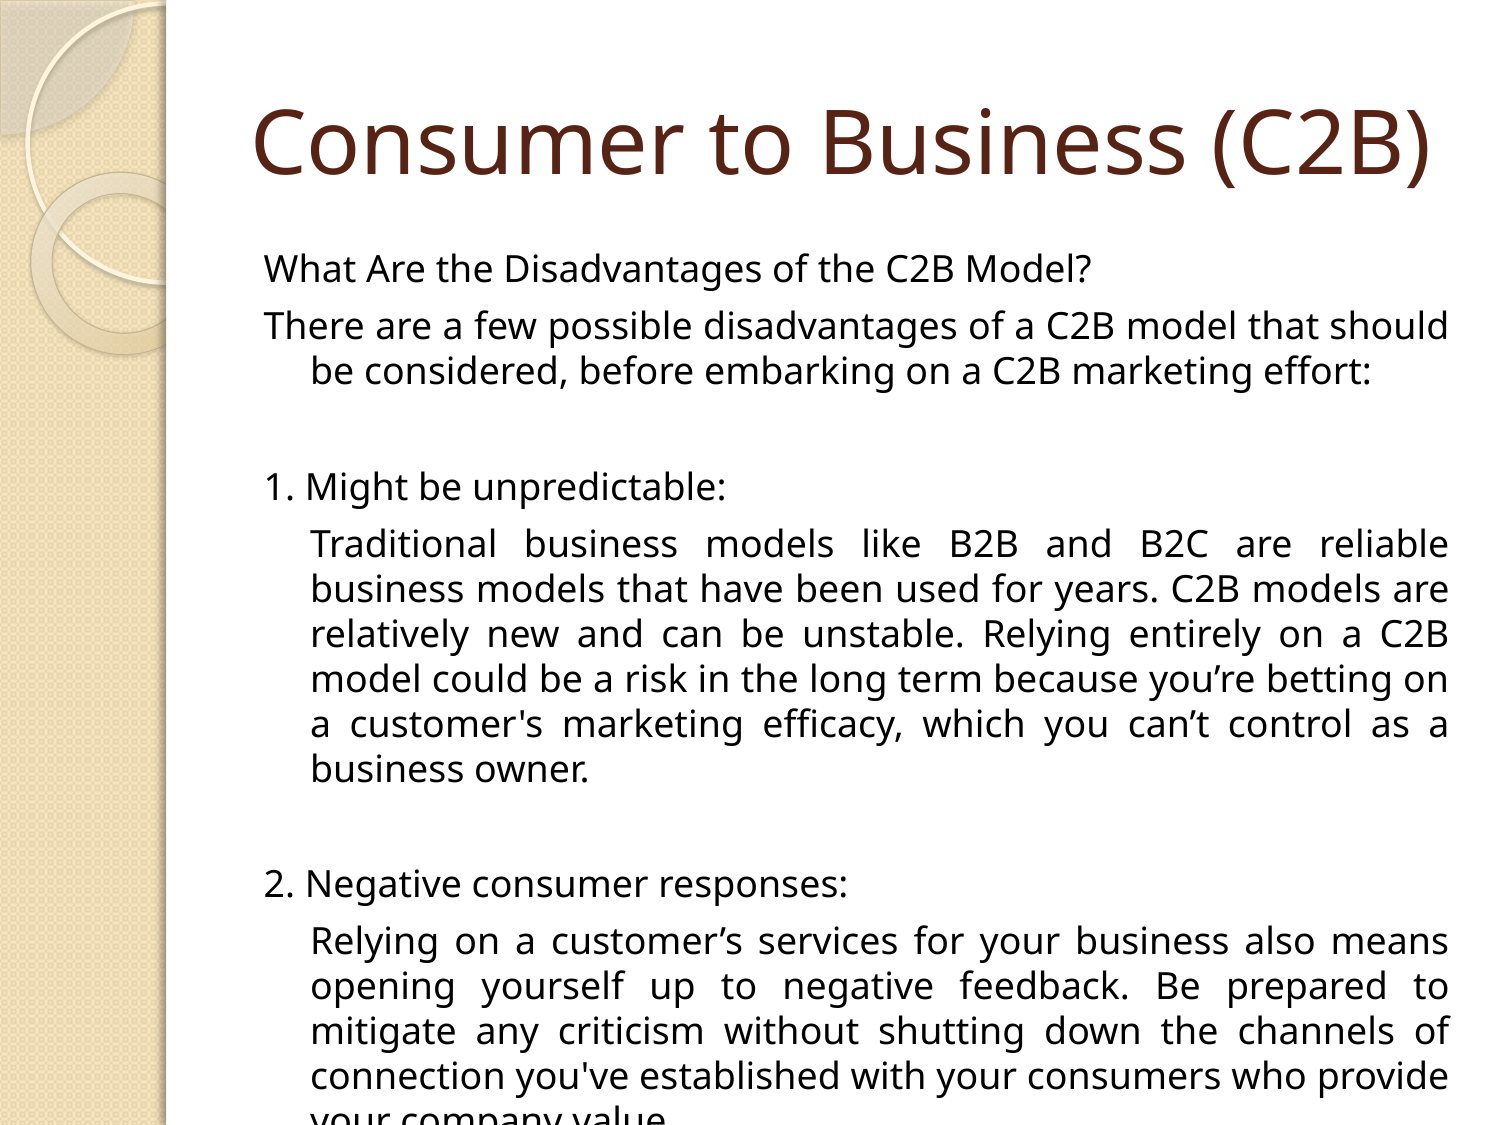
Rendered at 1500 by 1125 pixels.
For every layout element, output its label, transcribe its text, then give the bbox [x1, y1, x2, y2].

list What Are the Disadvantages of the C2B Model? There are a few possible disadvantages of a C2B model that should be considered, before embarking on a C2B marketing effort: 1. Might be unpredictable: Traditional business models like B2B and B2C are reliable business models that have been used for years. C2B models are relatively new and can be unstable. Relying entirely on a C2B model could be a risk in the long term because you’re betting on a customer's marketing efficacy, which you can’t control as a business owner. 2. Negative consumer responses: Relying on a customer’s services for your business also means opening yourself up to negative feedback. Be prepared to mitigate any criticism without shutting down the channels of connection you've established with your consumers who provide your company value. [235, 237, 1466, 1088]
title Consumer to Business (C2B) [235, 45, 1466, 233]
